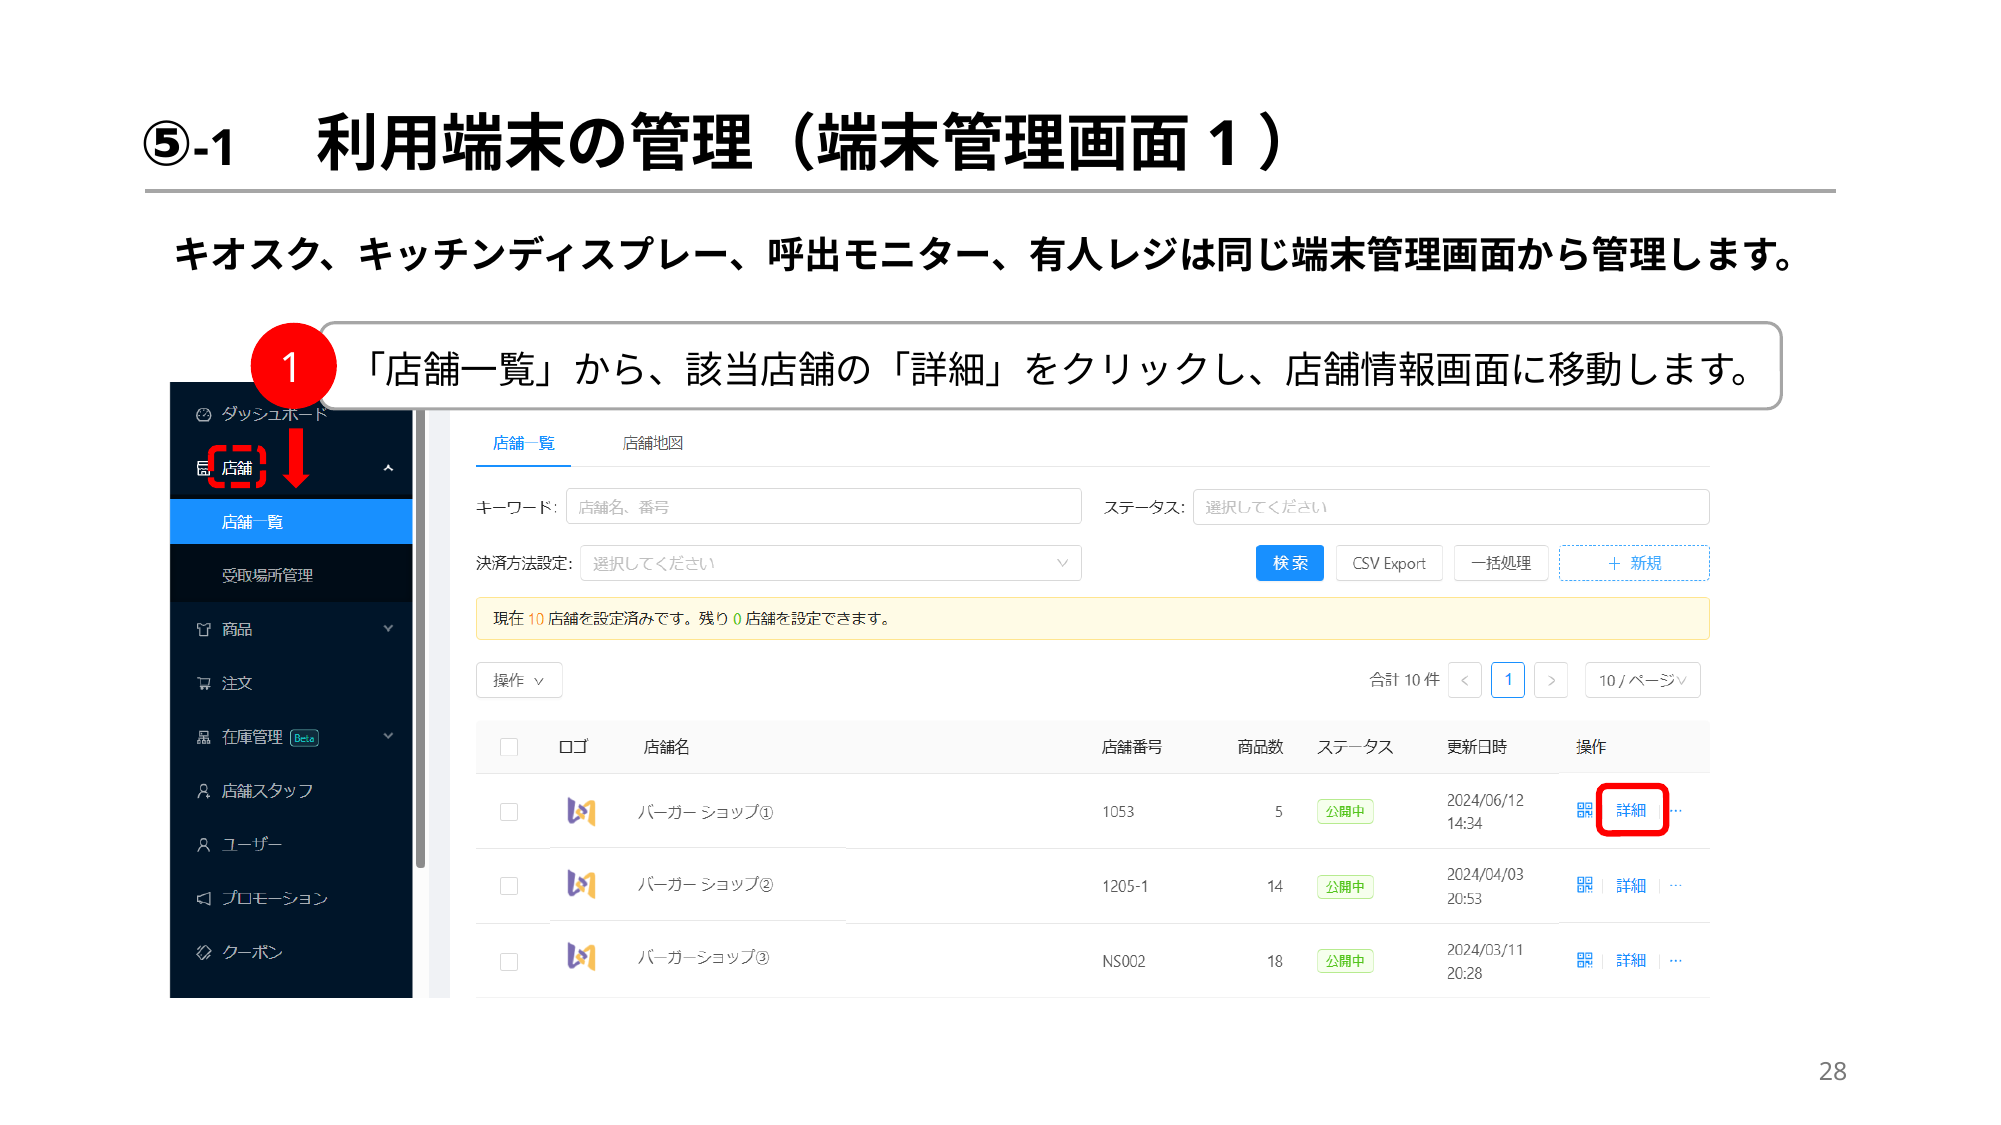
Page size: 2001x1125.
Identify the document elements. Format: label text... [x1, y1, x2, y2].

text_box [1717, 399, 1783, 411]
text_box キオスク、キッチンディスプレー、呼出モニター、有人レジは同じ端末管理画面から管理します。 [158, 223, 1829, 284]
text_box [249, 321, 339, 381]
text_box 「店舗一覧」から、該当店舗の「詳細」をクリックし、店舗情報画面に移動します。 [333, 338, 1794, 399]
slide_number 28 [1412, 1042, 1863, 1103]
text_box 1 [264, 333, 318, 381]
text_box [320, 321, 1783, 342]
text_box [168, 381, 1717, 998]
title ⑤-1 利用端末の管理（端末管理画面1） [125, 79, 1767, 208]
